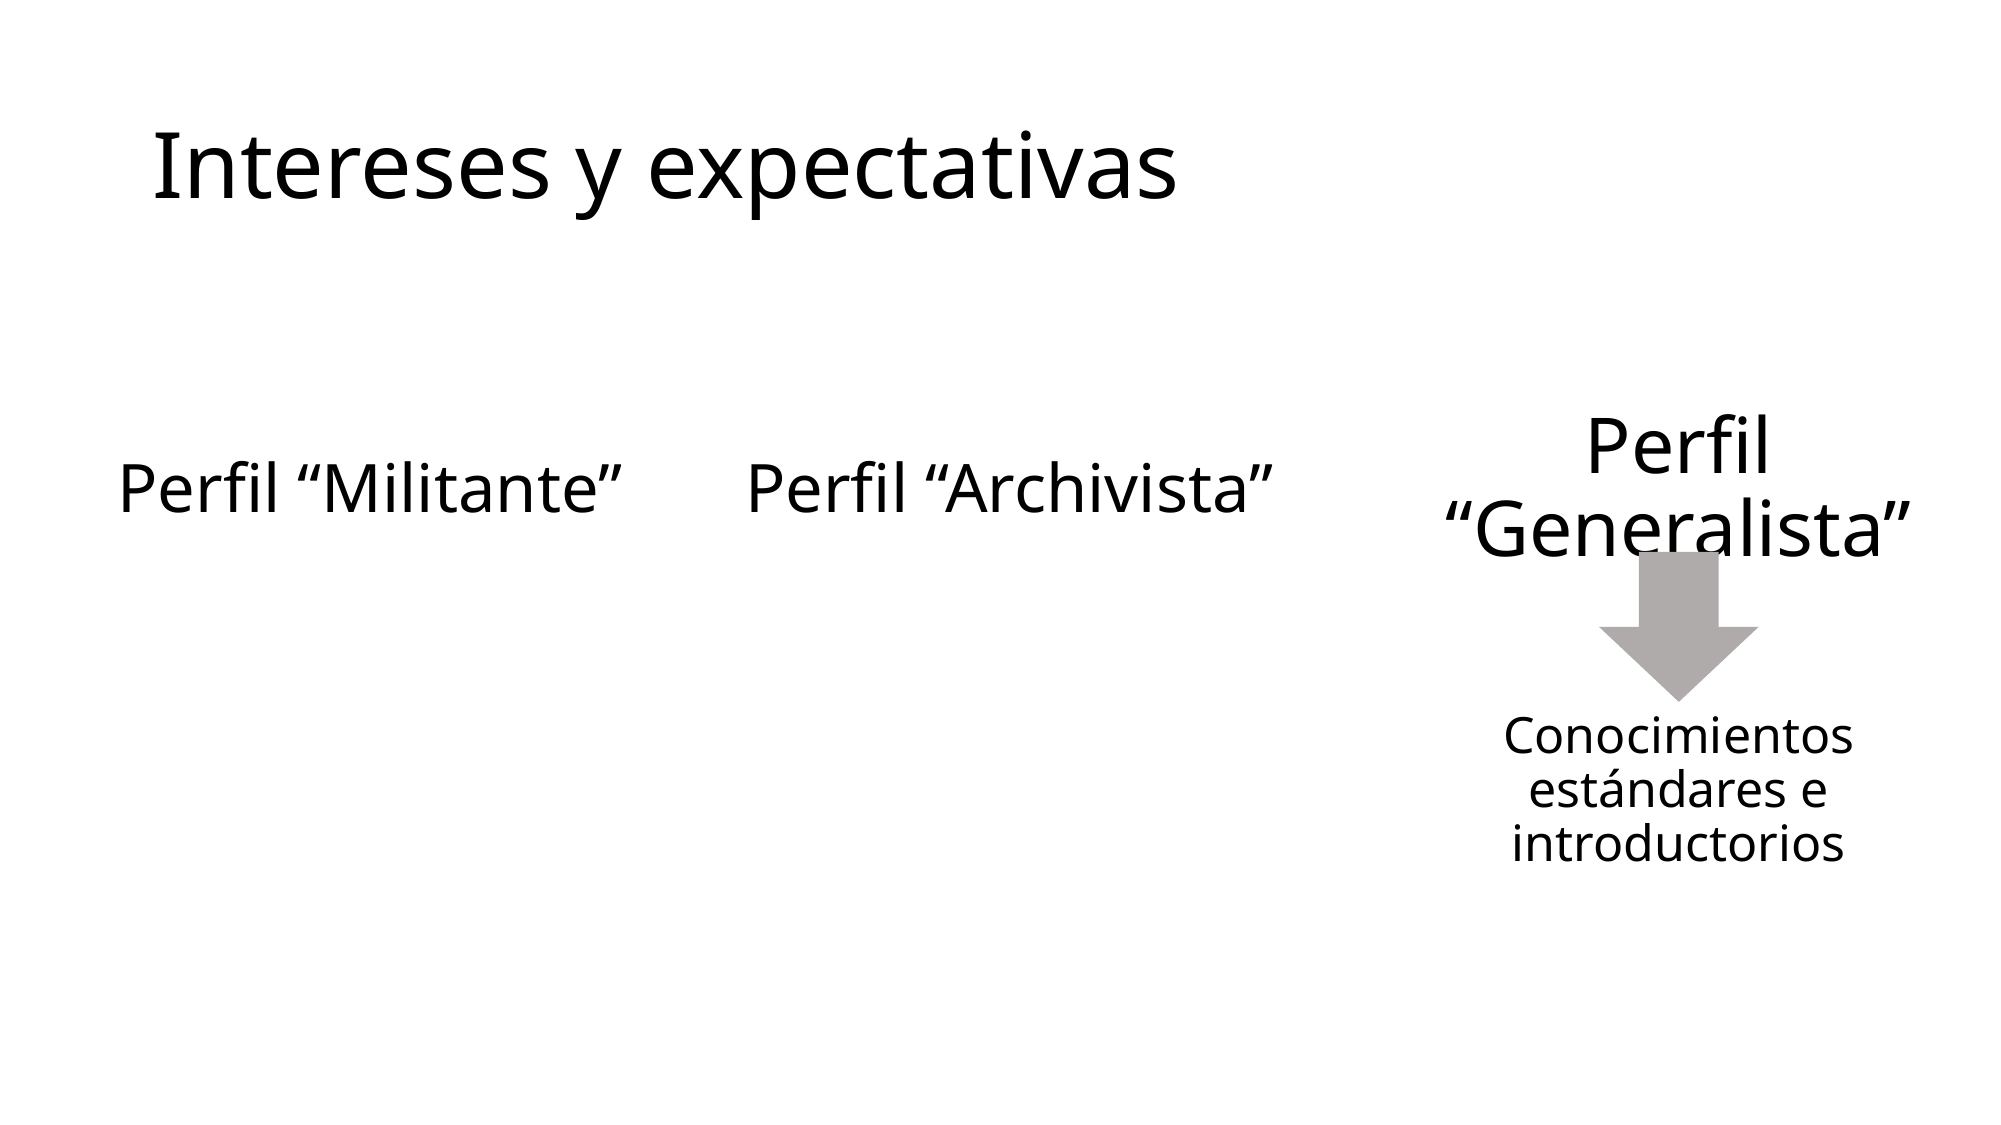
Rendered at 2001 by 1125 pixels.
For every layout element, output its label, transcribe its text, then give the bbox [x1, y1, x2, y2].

text_box [1596, 550, 1762, 701]
text_box Perfil “Archivista” [705, 428, 1314, 552]
text_box Conocimientos estándares e introductorios [1367, 701, 1991, 881]
text_box Perfil “Militante” [88, 428, 652, 552]
text_box Perfil “Generalista” [1367, 428, 1991, 552]
title Intereses y expectativas [137, 59, 1863, 278]
